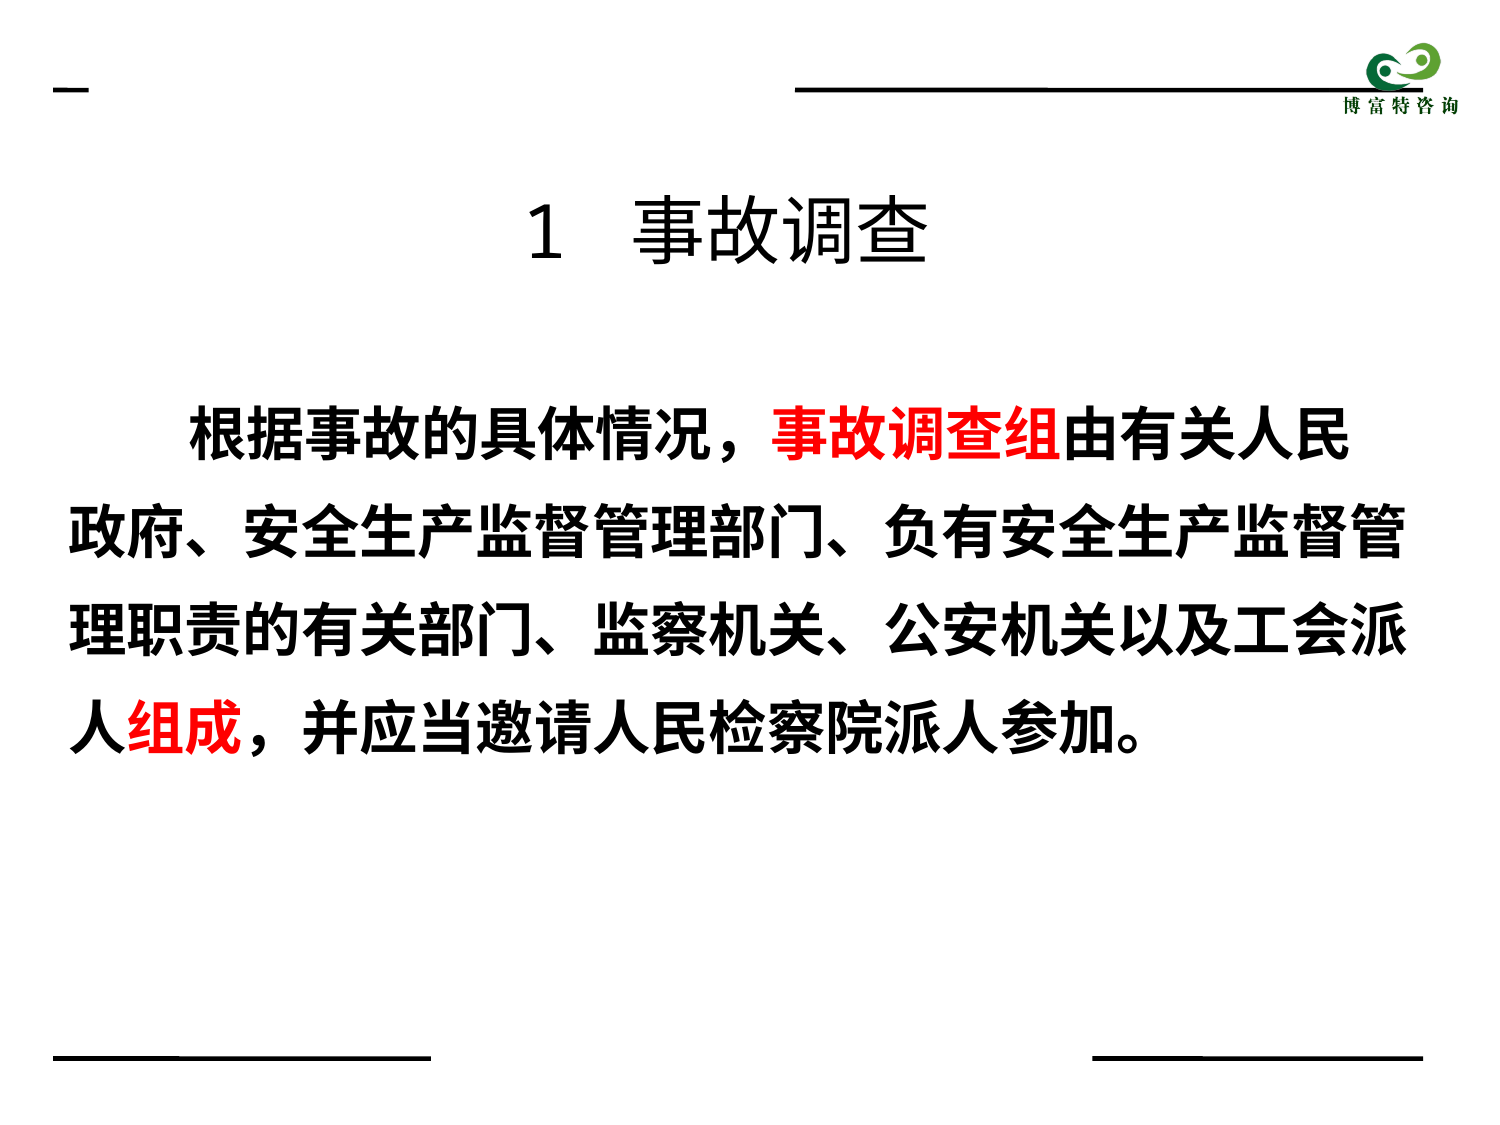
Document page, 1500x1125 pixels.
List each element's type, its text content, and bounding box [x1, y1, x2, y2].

subtitle 1 事故调查 [46, 175, 1406, 1003]
picture [1329, 42, 1477, 117]
text_box 根据事故的具体情况，事故调查组由有关人民政府、安全生产监督管理部门、负有安全生产监督管理职责的有关部门、监察机关、公安机关以及工会派人组成，并应当邀请人民检察院派人参加。 [53, 361, 1424, 769]
